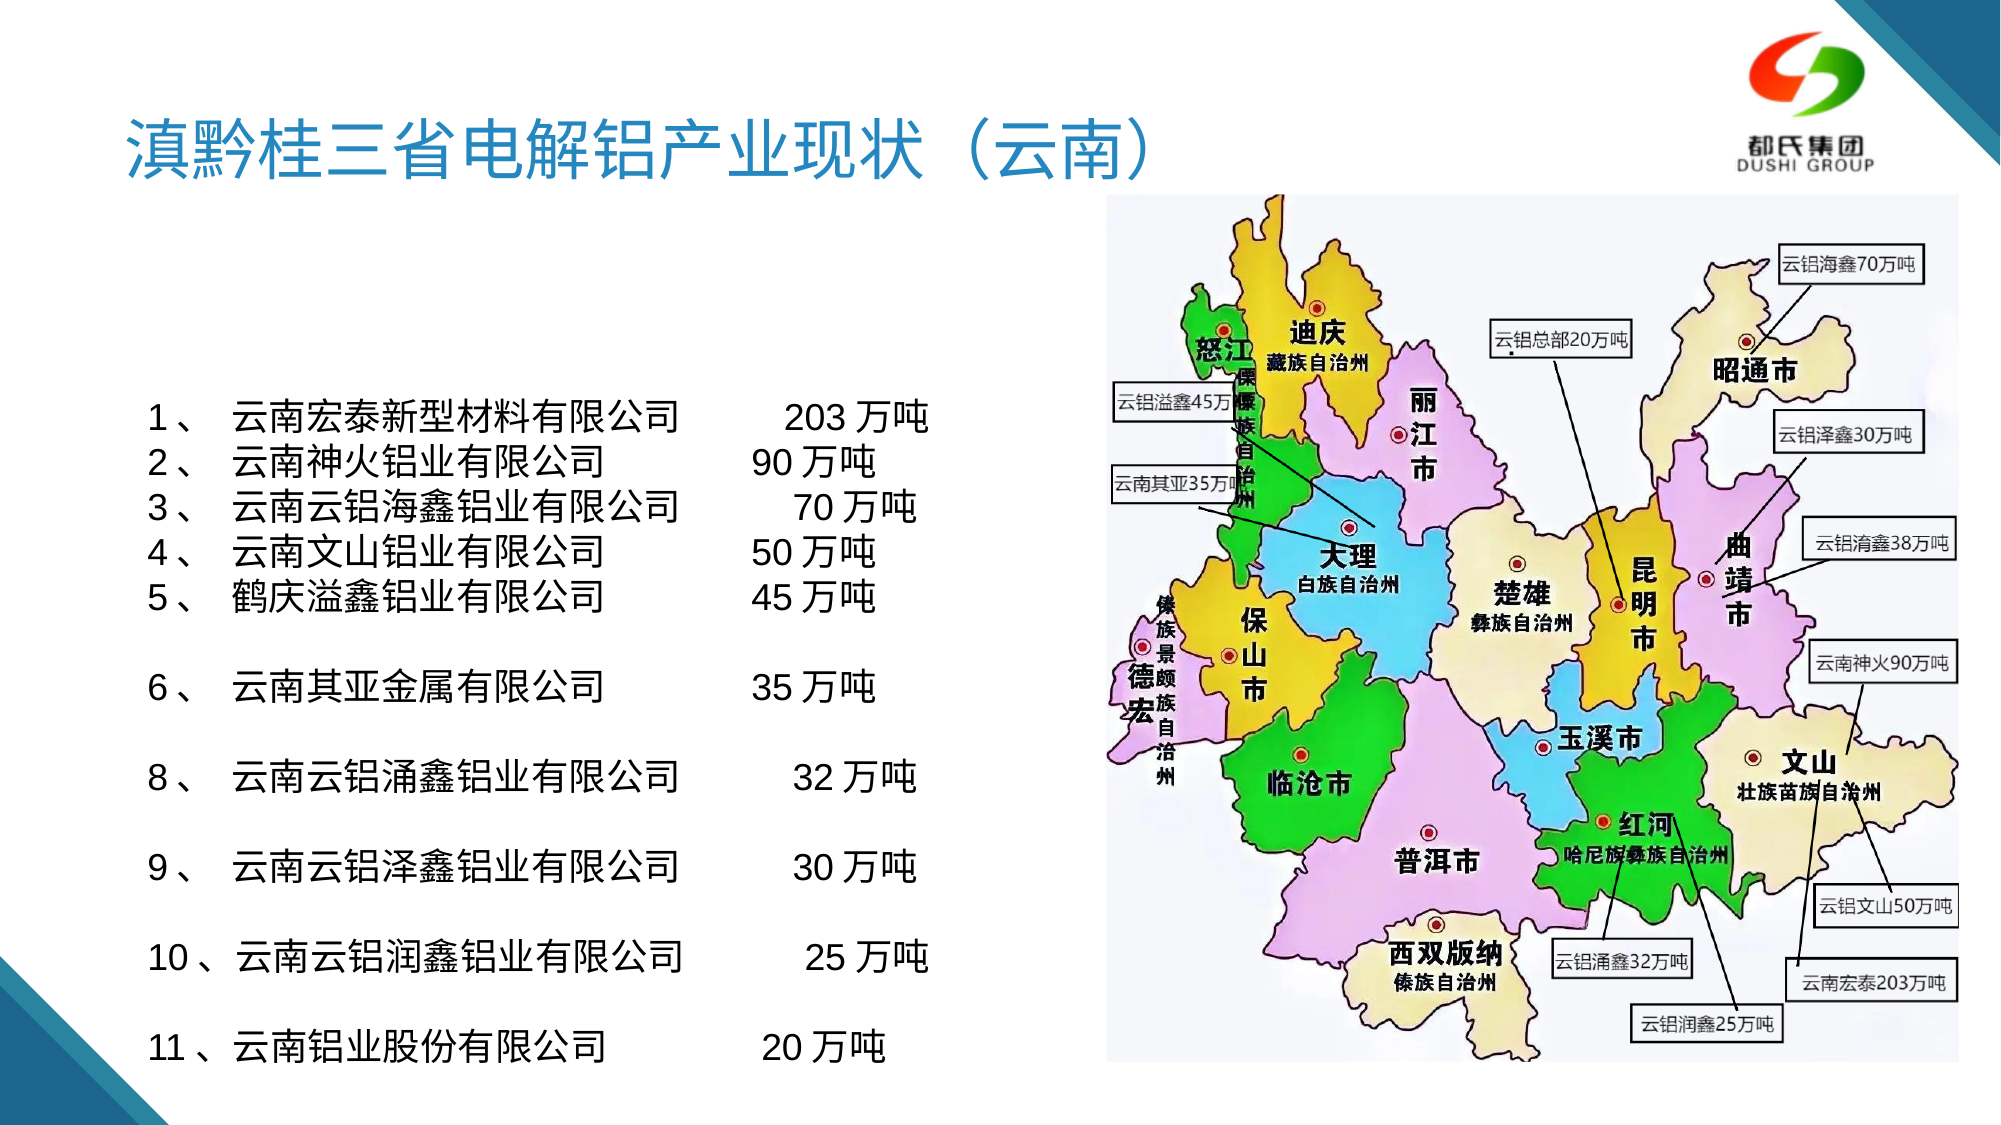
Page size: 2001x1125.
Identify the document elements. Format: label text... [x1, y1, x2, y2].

text_box 1、 云南宏泰新型材料有限公司 203万吨 2、 云南神火铝业有限公司 90万吨 3、 云南云铝海鑫铝业有限公司 70万吨 4、 云南文山铝业有限公司 50万吨 5、 鹤庆溢鑫铝业有限公司 45万吨 6、 云南其亚金属有限公司 35万吨 8、 云南云铝涌鑫铝业有限公司 32万吨 9、 云南云铝泽鑫铝业有限公司 30万吨 10、云南云铝润鑫铝业有限公司 25万吨 11、云南铝业股份有限公司 20万吨 [132, 385, 1063, 1125]
picture [1724, 19, 1888, 183]
picture [1106, 194, 1959, 1062]
text_box 滇黔桂三省电解铝产业现状（云南） [109, 100, 1725, 217]
